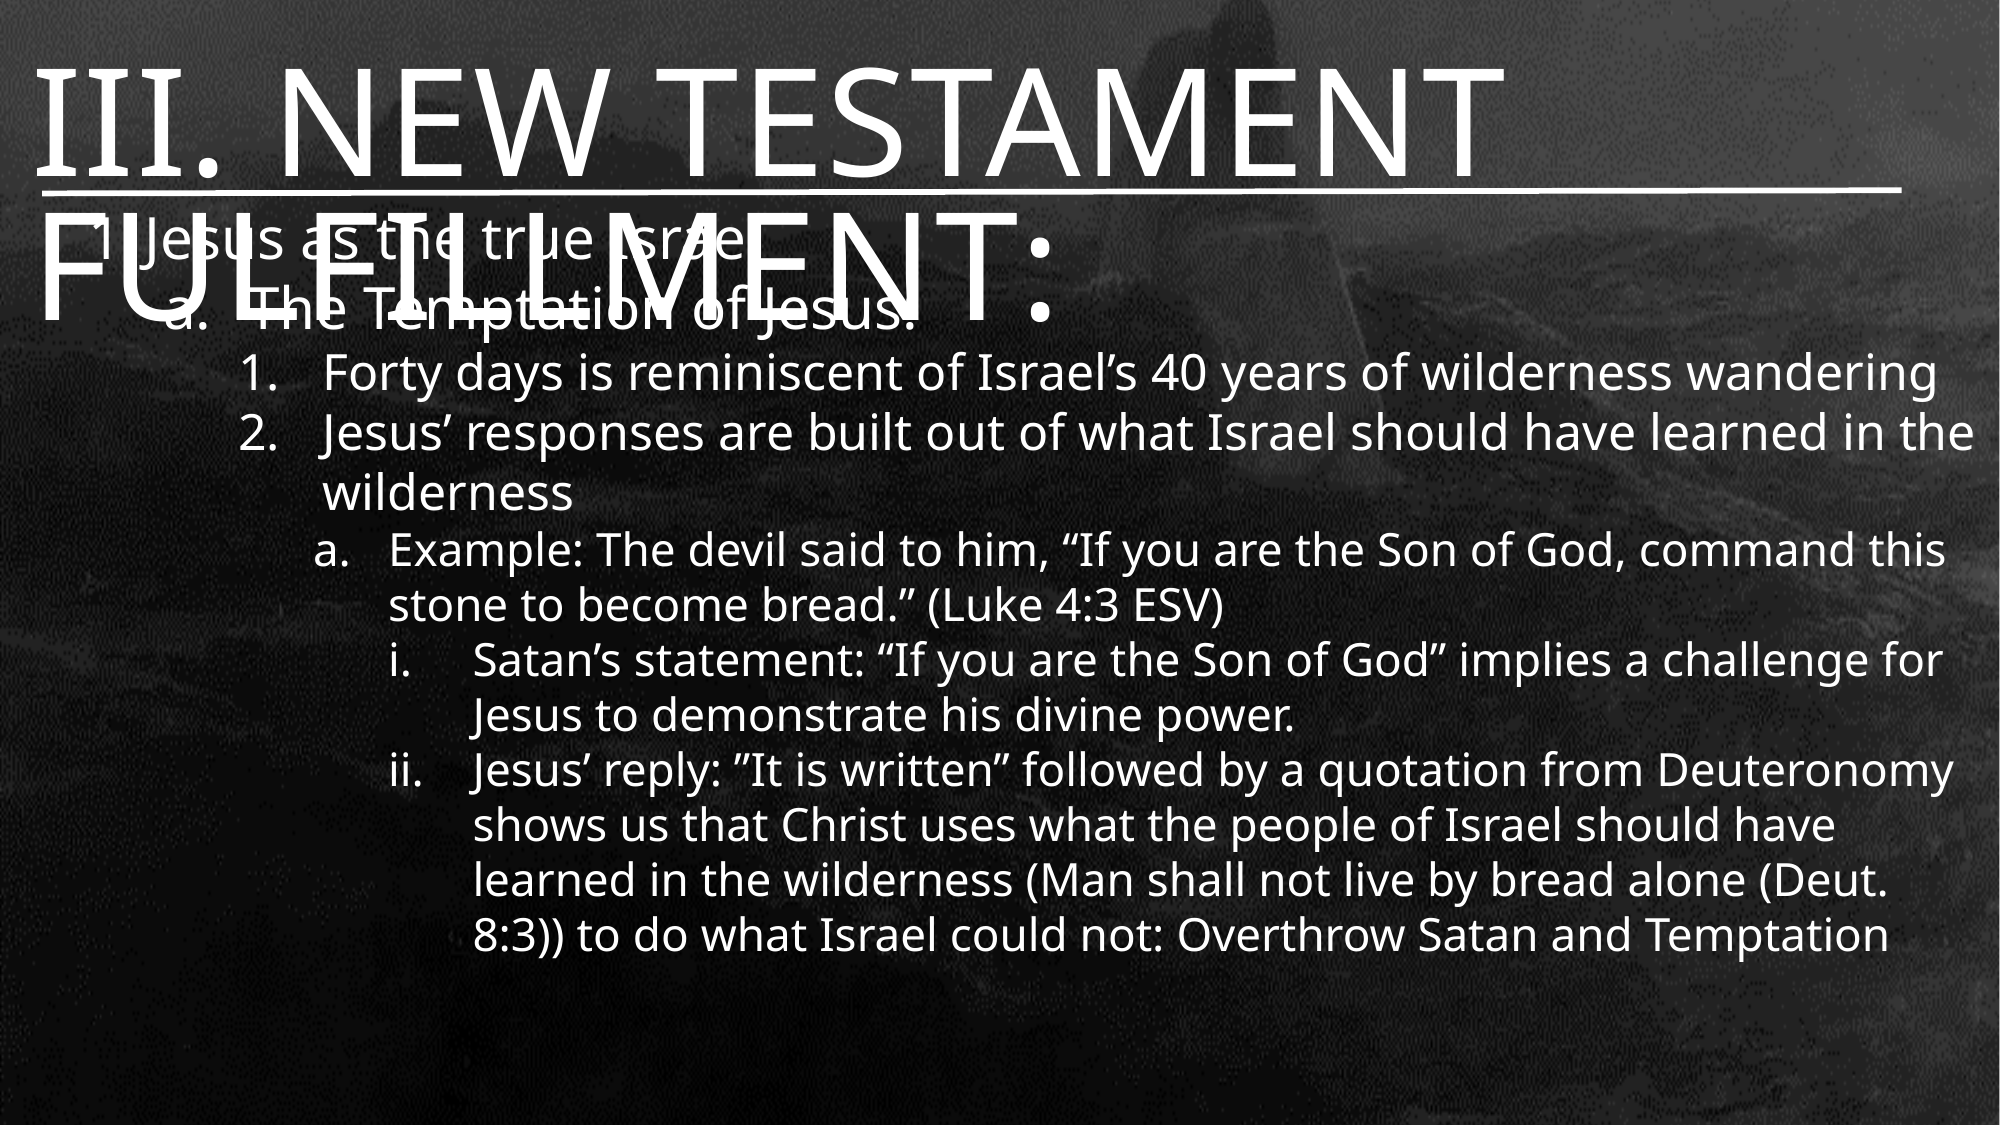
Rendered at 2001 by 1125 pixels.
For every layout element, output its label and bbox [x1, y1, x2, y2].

text_box [41, 190, 1902, 194]
picture [0, 0, 2000, 1125]
